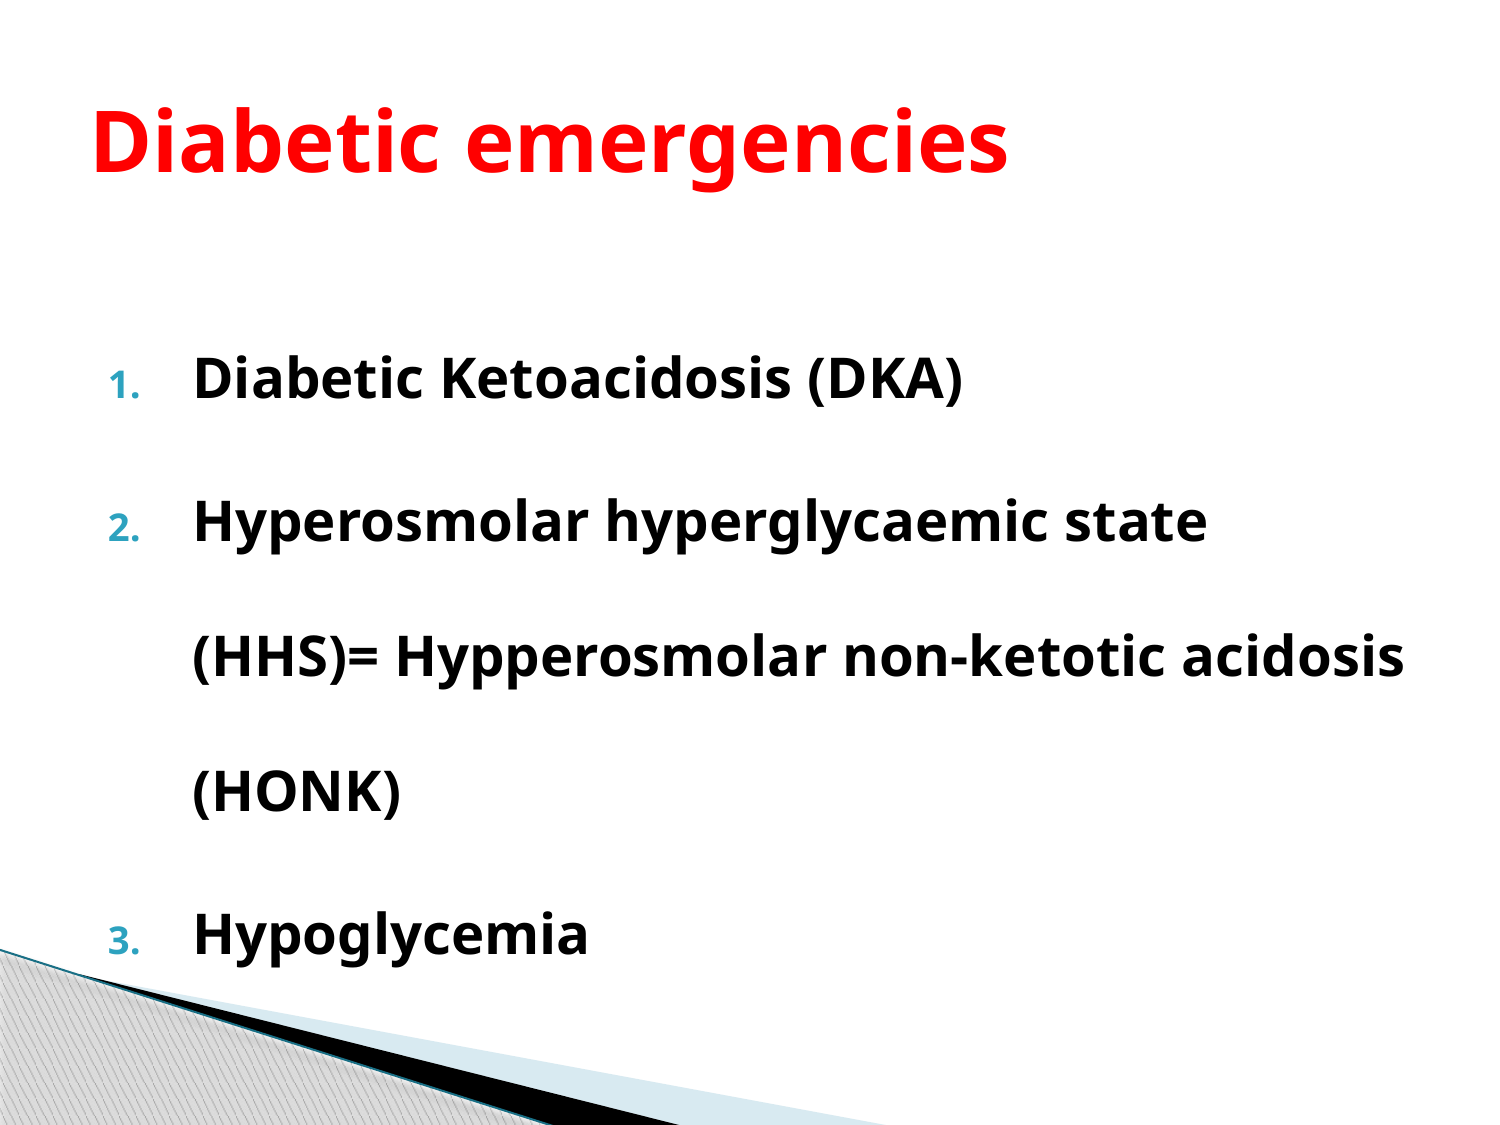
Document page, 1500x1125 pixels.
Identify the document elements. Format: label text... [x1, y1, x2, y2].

list Diabetic Ketoacidosis (DKA) Hyperosmolar hyperglycaemic state (HHS)= Hypperosmolar non-ketotic acidosis (HONK) Hypoglycemia [74, 266, 1426, 906]
title Diabetic emergencies [75, 45, 1425, 233]
